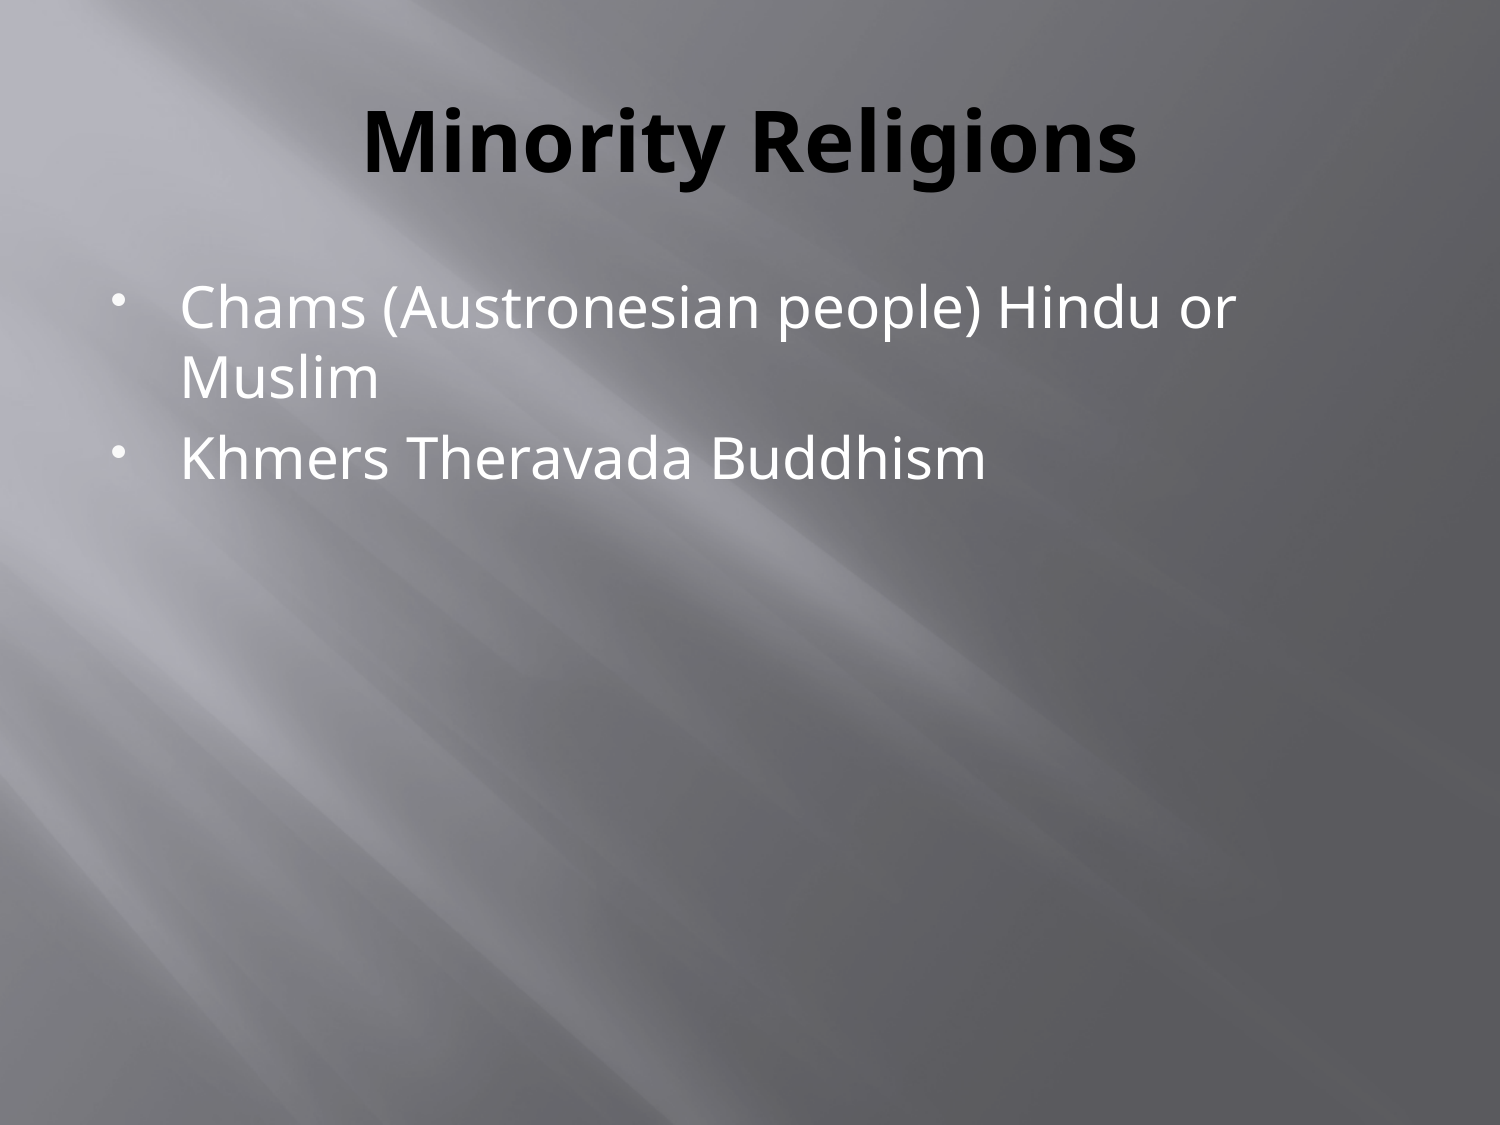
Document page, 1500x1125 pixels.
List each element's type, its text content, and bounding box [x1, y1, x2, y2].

list Chams (Austronesian people) Hindu or Muslim Khmers Theravada Buddhism [75, 262, 1425, 1035]
title Minority Religions [75, 45, 1425, 233]
